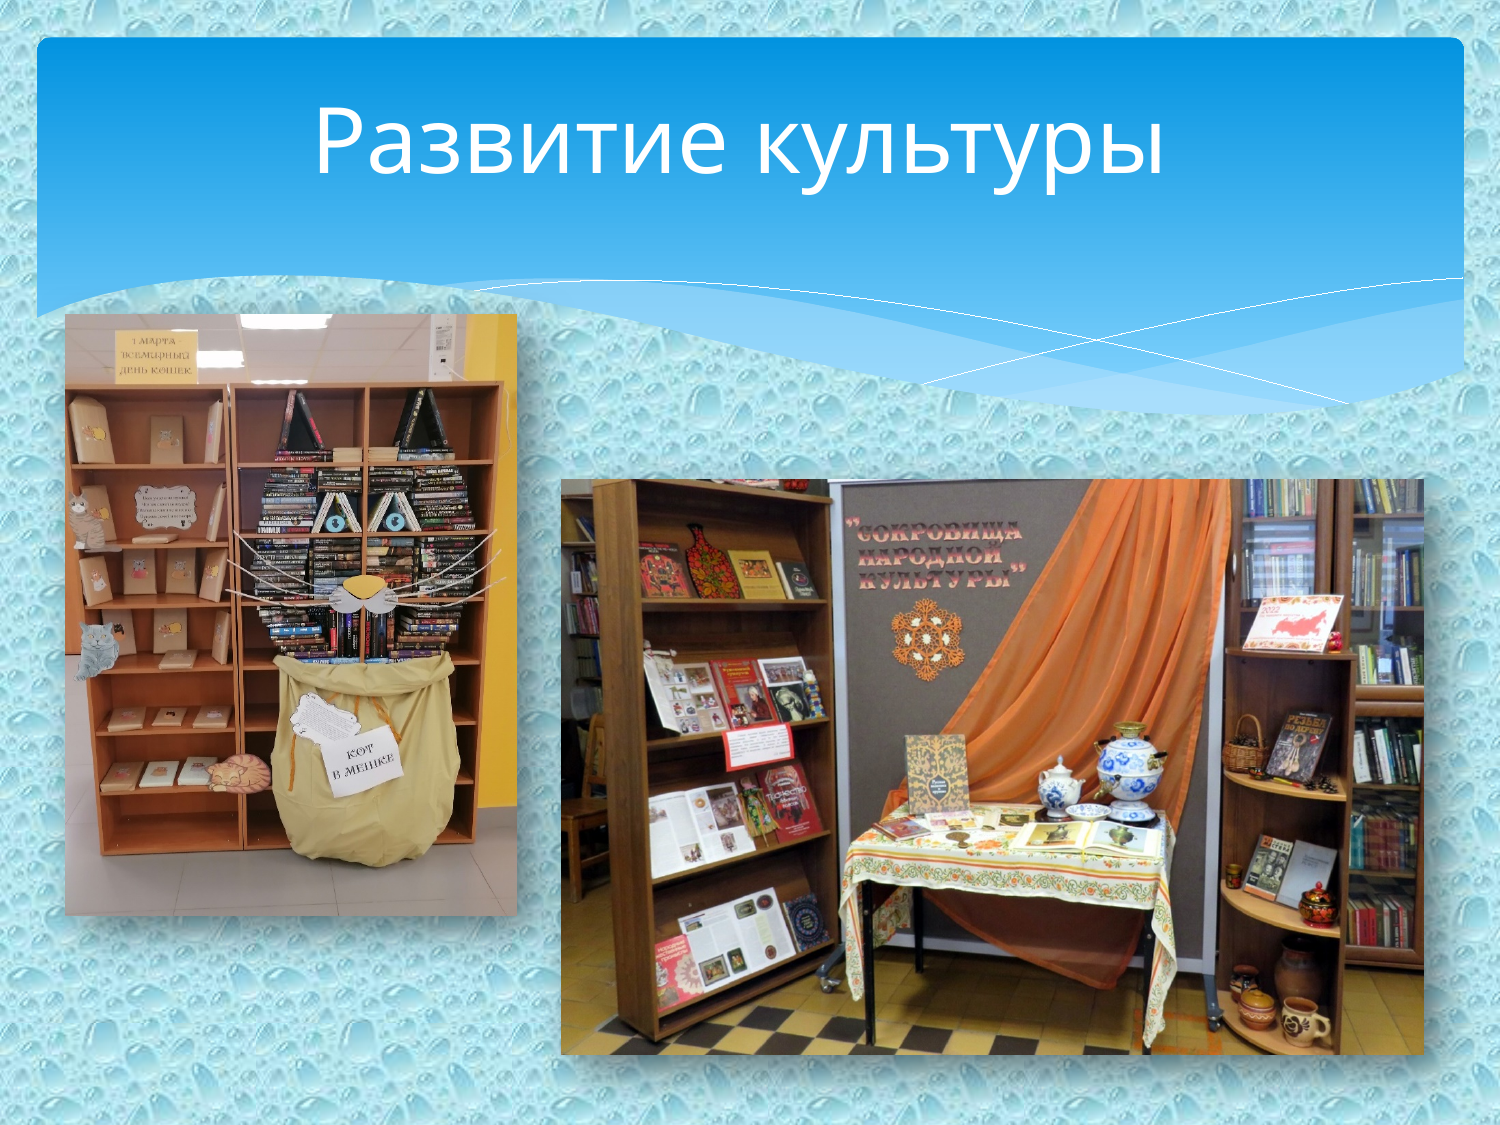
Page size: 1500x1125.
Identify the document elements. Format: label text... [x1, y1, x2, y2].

title Развитие культуры [64, 42, 1415, 231]
picture [0, 0, 1500, 1125]
